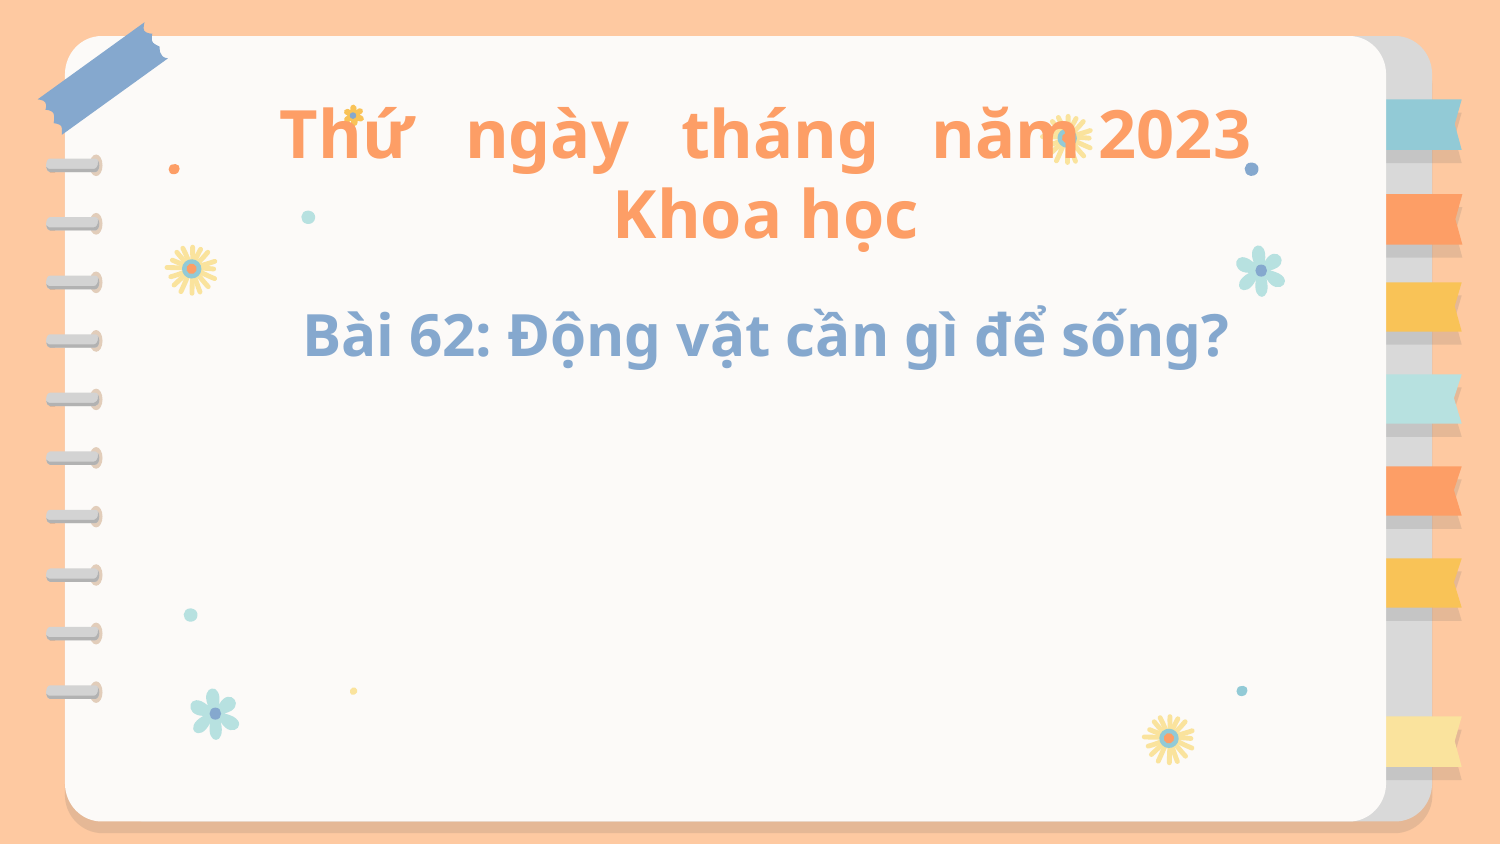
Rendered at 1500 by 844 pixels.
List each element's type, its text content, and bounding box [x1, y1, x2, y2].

subtitle Thứ ngày tháng năm 2023 Khoa học [174, 123, 1358, 221]
title Bài 62: Động vật cần gì để sống? [174, 267, 1358, 384]
